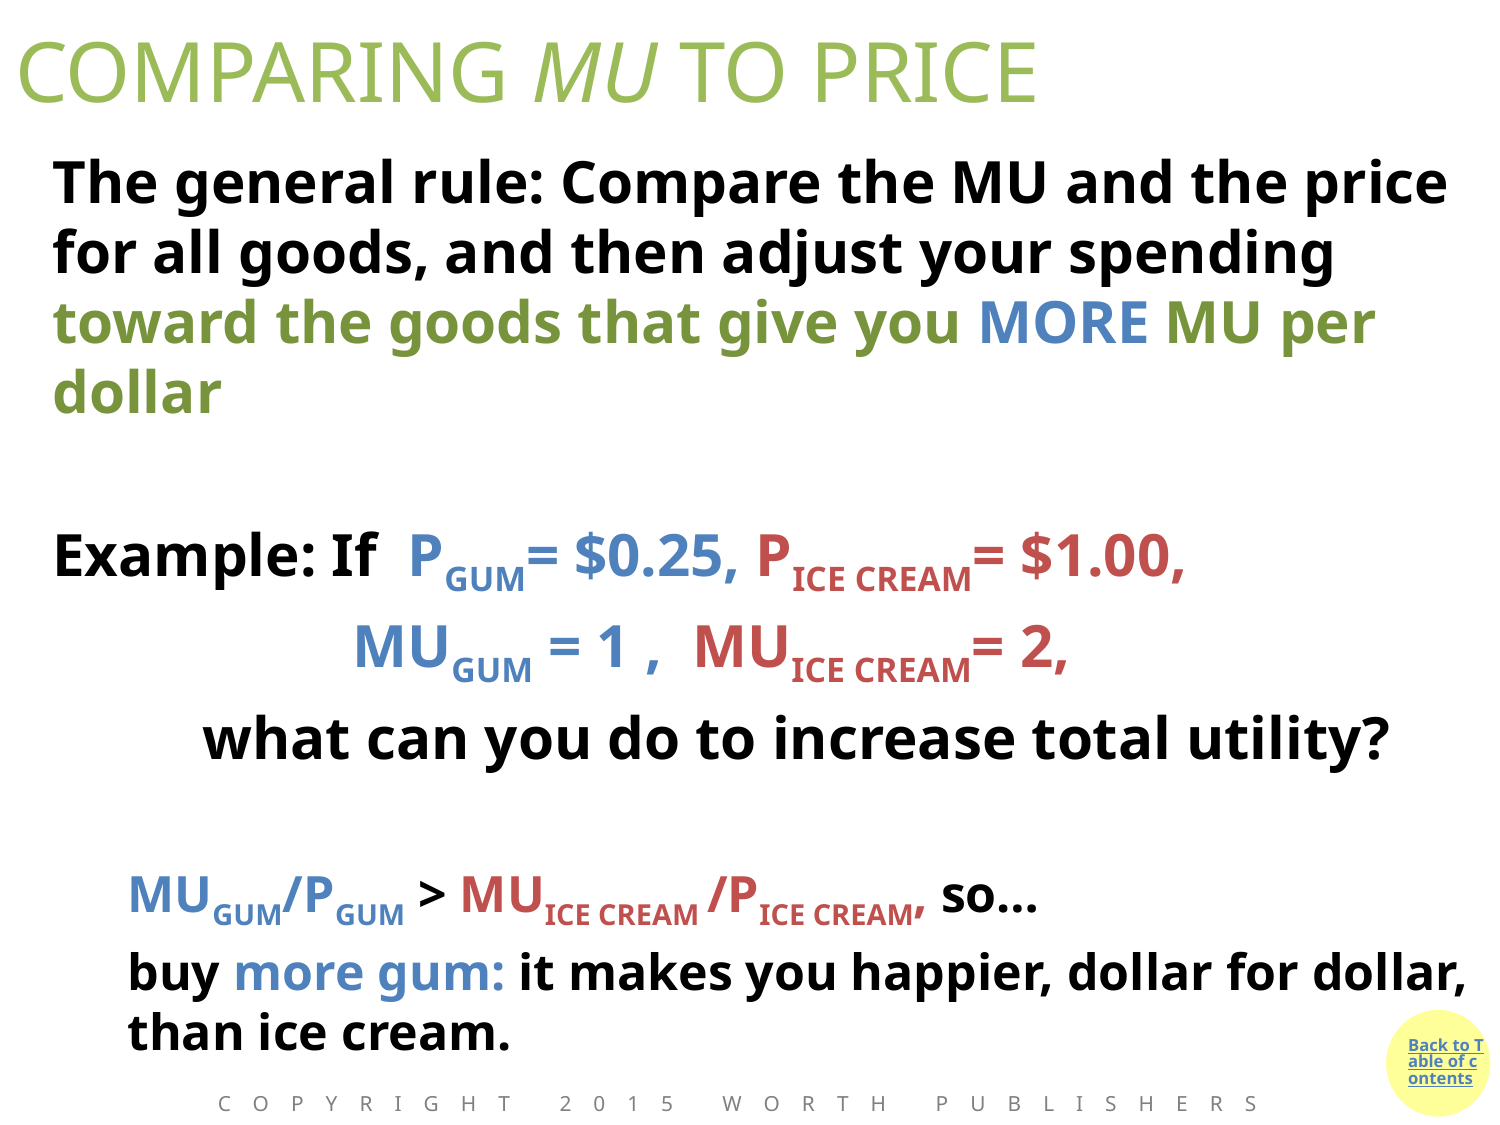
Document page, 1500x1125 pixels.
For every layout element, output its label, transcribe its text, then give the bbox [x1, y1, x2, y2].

list The general rule: Compare the MU and the price for all goods, and then adjust your spending toward the goods that give you MORE MU per dollar Example: If PGUM= $0.25, PICE CREAM= $1.00, MUGUM = 1 , MUICE CREAM= 2, what can you do to increase total utility? MUGUM/PGUM > MUICE CREAM /PICE CREAM, so… buy more gum: it makes you happier, dollar for dollar, than ice cream. [37, 137, 1488, 925]
title COMPARING MU TO PRICE [0, 0, 1500, 138]
footer Copyright 2015 Worth Publishers [203, 1083, 1368, 1121]
